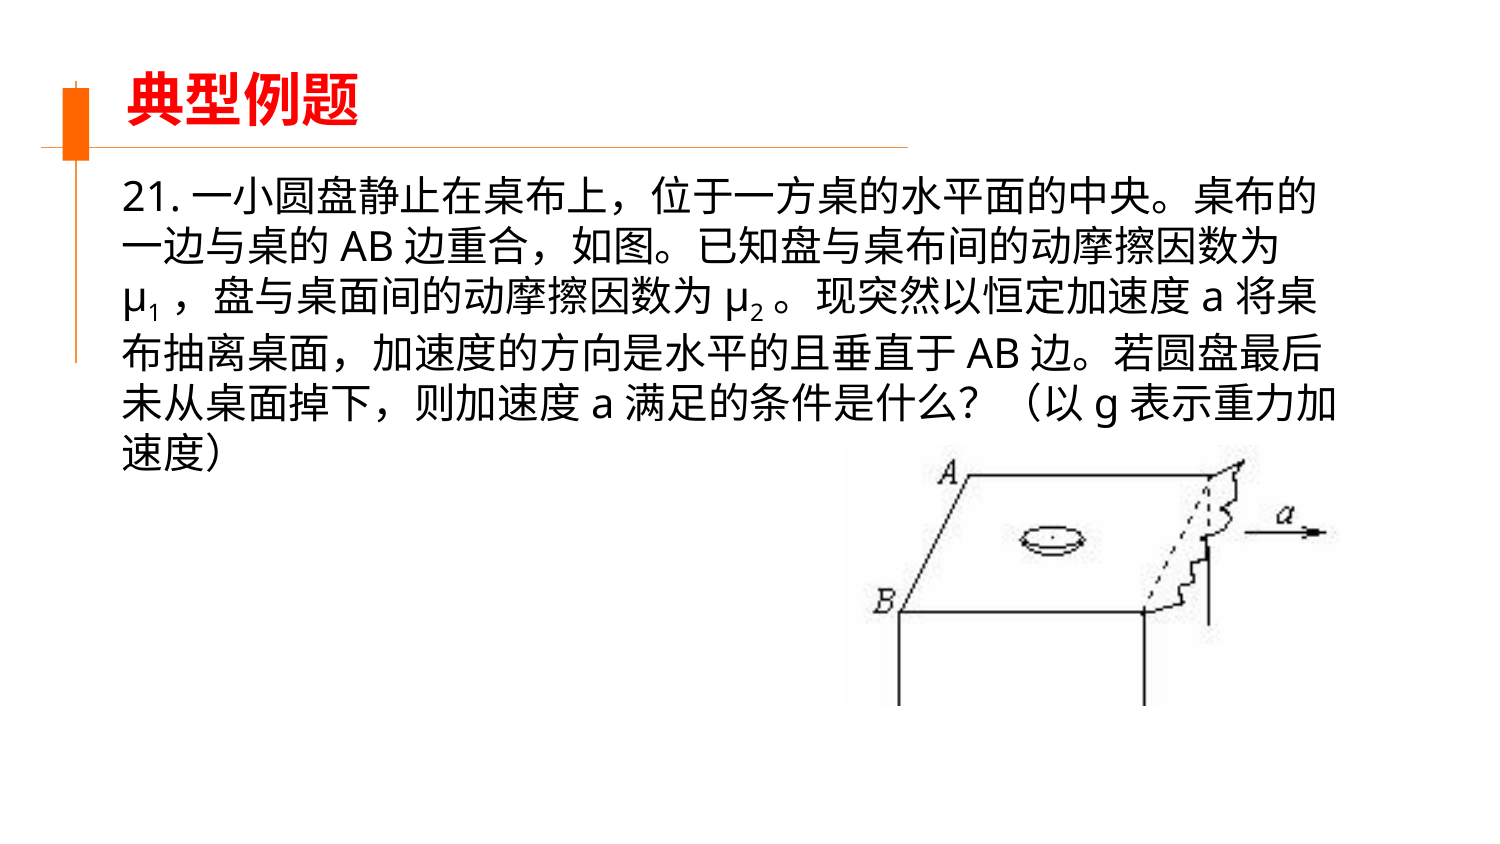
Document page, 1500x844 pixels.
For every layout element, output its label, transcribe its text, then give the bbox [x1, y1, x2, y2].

text_box [62, 88, 71, 146]
text_box 典型例题 [112, 55, 1500, 139]
text_box [81, 156, 90, 161]
text_box [81, 88, 90, 146]
text_box [62, 156, 71, 161]
text_box 21.一小圆盘静止在桌布上，位于一方桌的水平面的中央。桌布的一边与桌的AB边重合，如图。已知盘与桌布间的动摩擦因数为μ1，盘与桌面间的动摩擦因数为μ2。现突然以恒定加速度a将桌布抽离桌面，加速度的方向是水平的且垂直于AB边。若圆盘最后未从桌面掉下，则加速度a满足的条件是什么？（以g表示重力加速度） [107, 162, 1370, 844]
picture [844, 445, 1348, 706]
